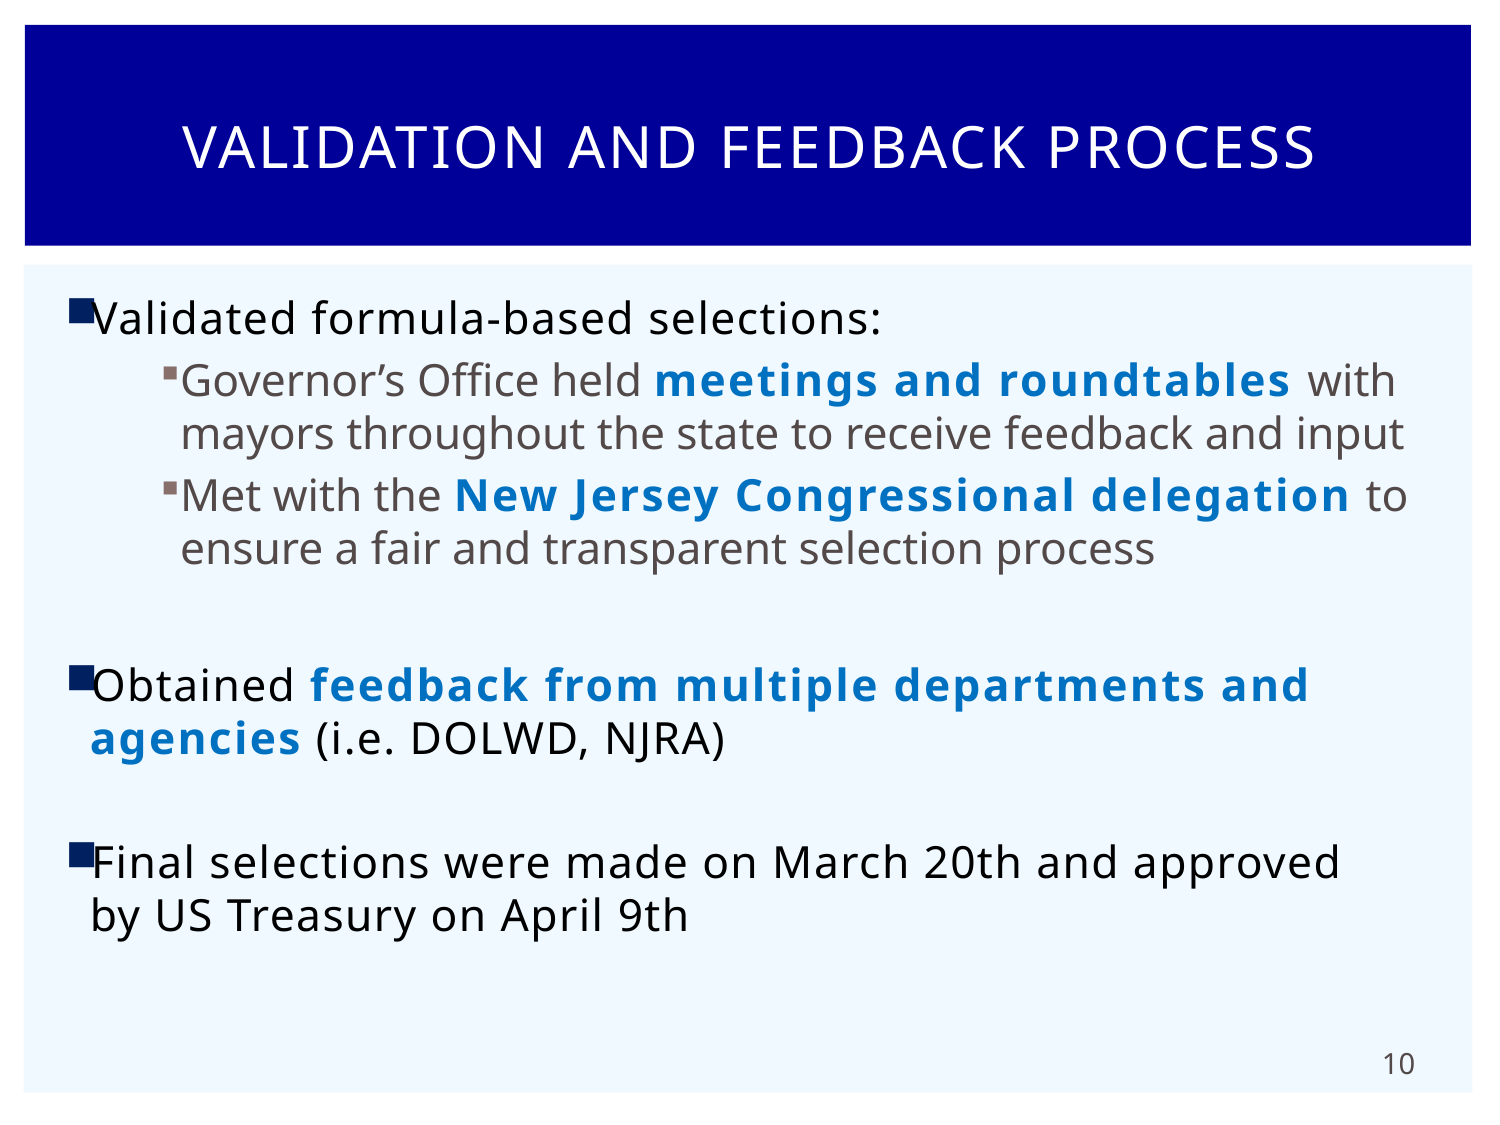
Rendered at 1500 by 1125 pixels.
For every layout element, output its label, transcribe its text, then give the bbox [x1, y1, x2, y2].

list Validated formula-based selections: Governor’s Office held meetings and roundtables with mayors throughout the state to receive feedback and input Met with the New Jersey Congressional delegation to ensure a fair and transparent selection process Obtained feedback from multiple departments and agencies (i.e. DOLWD, NJRA) Final selections were made on March 20th and approved by US Treasury on April 9th [44, 282, 1424, 1125]
slide_number 10 [1349, 1041, 1448, 1089]
title Validation and Feedback PRocess [62, 58, 1438, 232]
